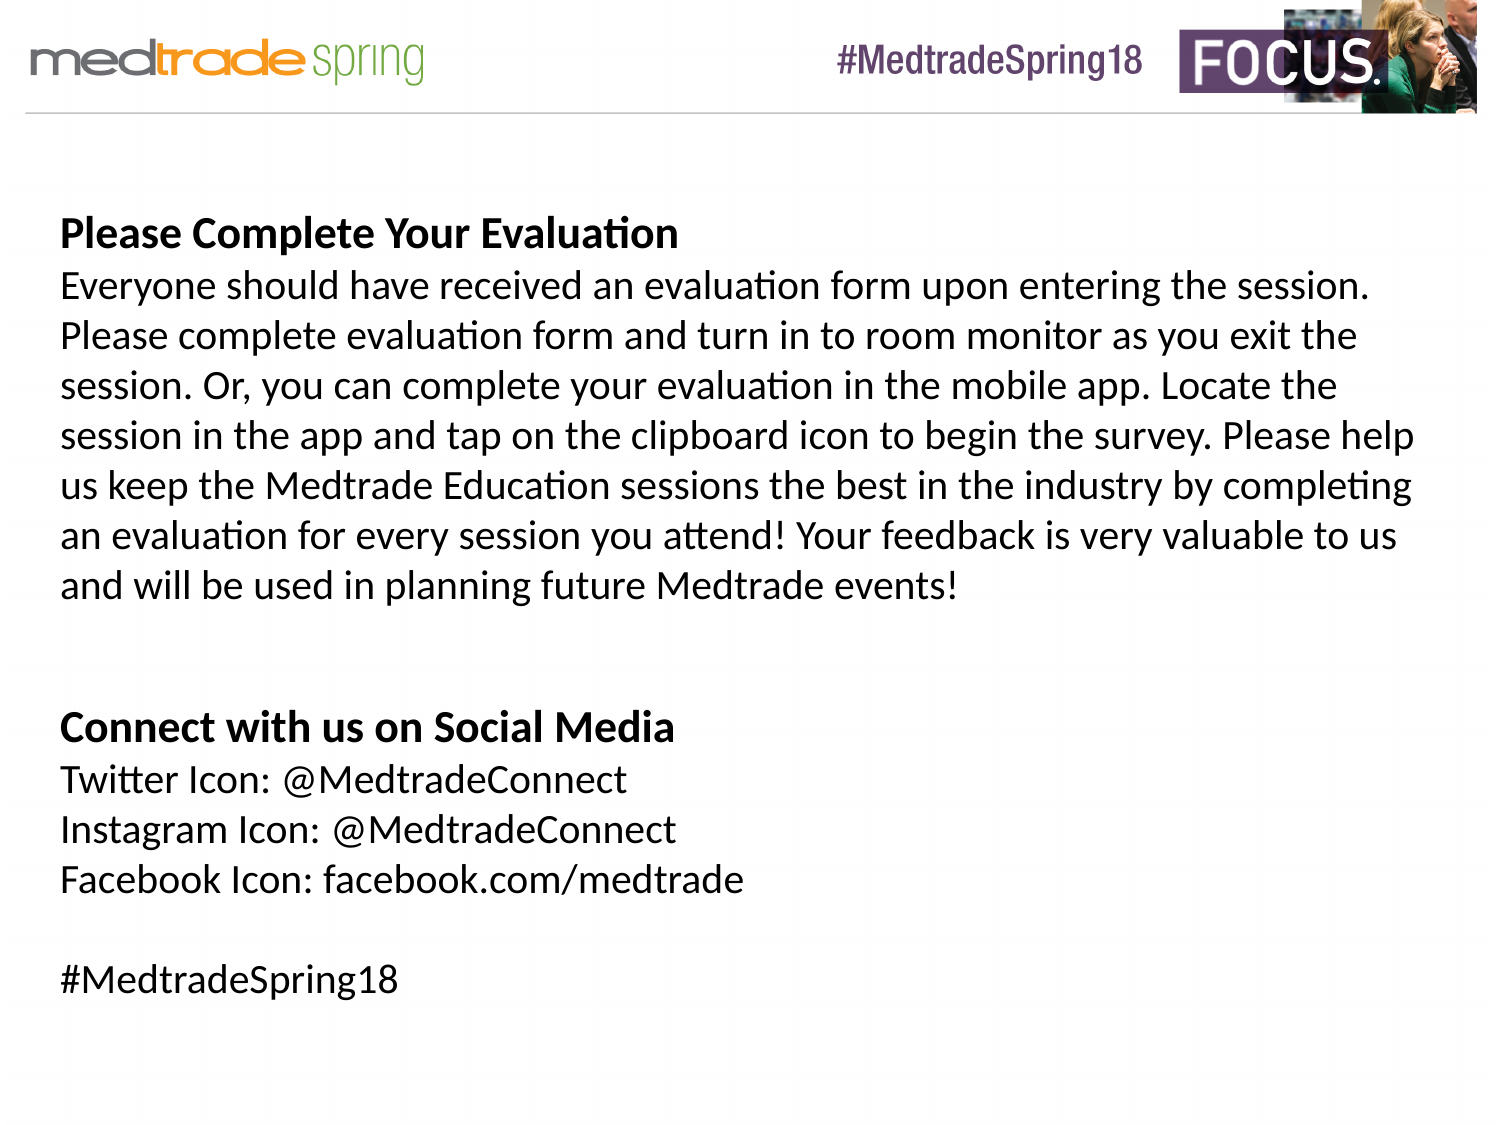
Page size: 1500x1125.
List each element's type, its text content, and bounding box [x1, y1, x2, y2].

text_box Connect with us on Social Media Twitter Icon: @MedtradeConnect Instagram Icon: @MedtradeConnect Facebook Icon: facebook.com/medtrade #MedtradeSpring18 [45, 689, 1441, 1010]
picture [4, 0, 1494, 1125]
text_box Please Complete Your Evaluation Everyone should have received an evaluation form upon entering the session. Please complete evaluation form and turn in to room monitor as you exit the session. Or, you can complete your evaluation in the mobile app. Locate the session in the app and tap on the clipboard icon to begin the survey. Please help us keep the Medtrade Education sessions the best in the industry by completing an evaluation for every session you attend! Your feedback is very valuable to us and will be used in planning future Medtrade events! [45, 195, 1453, 615]
